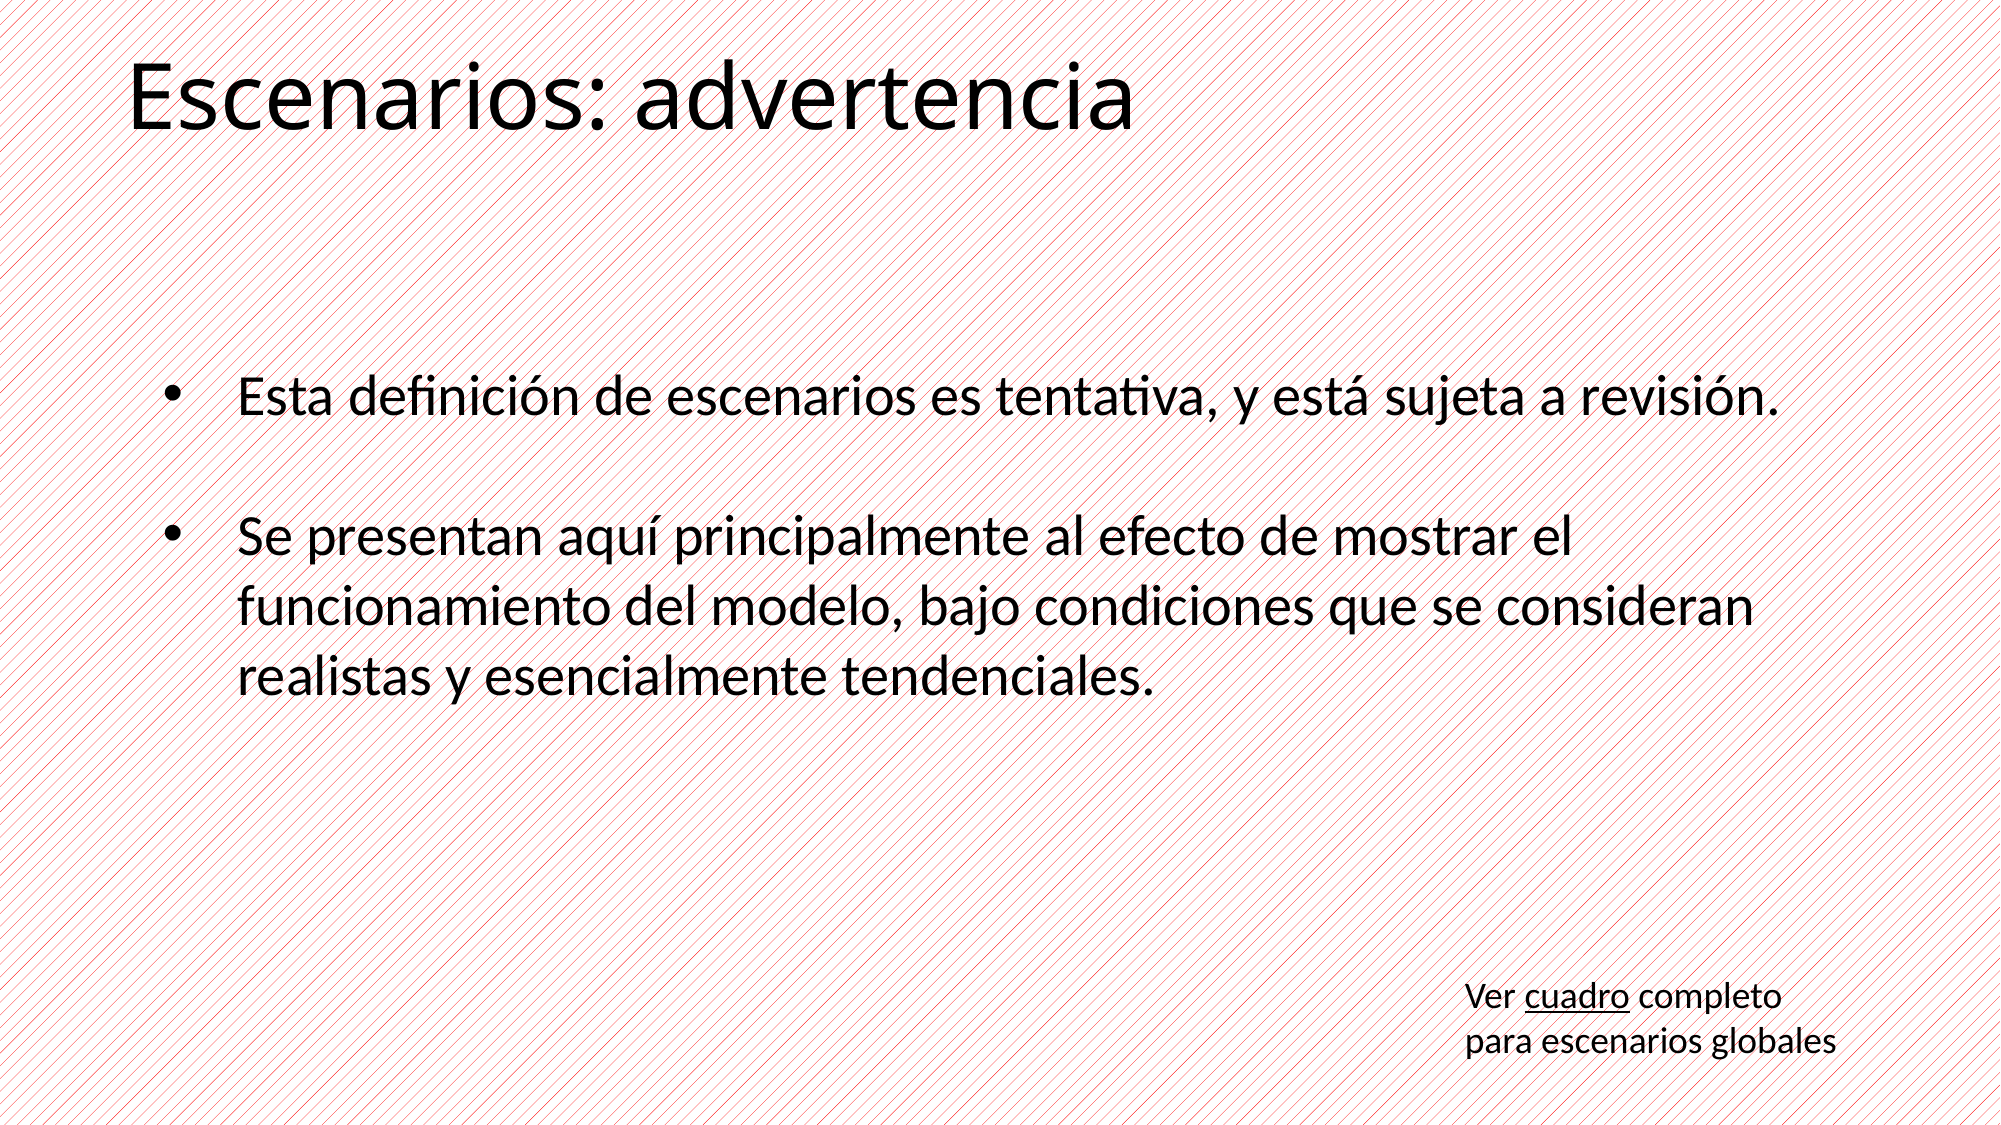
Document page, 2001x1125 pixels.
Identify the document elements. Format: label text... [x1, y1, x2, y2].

text_box Ver cuadro completo para escenarios globales [1449, 963, 1859, 1069]
text_box Esta definición de escenarios es tentativa, y está sujeta a revisión. Se presentan aquí principalmente al efecto de mostrar el funcionamiento del modelo, bajo condiciones que se consideran realistas y esencialmente tendenciales. [147, 350, 1814, 715]
title Escenarios: advertencia [110, 39, 1912, 160]
